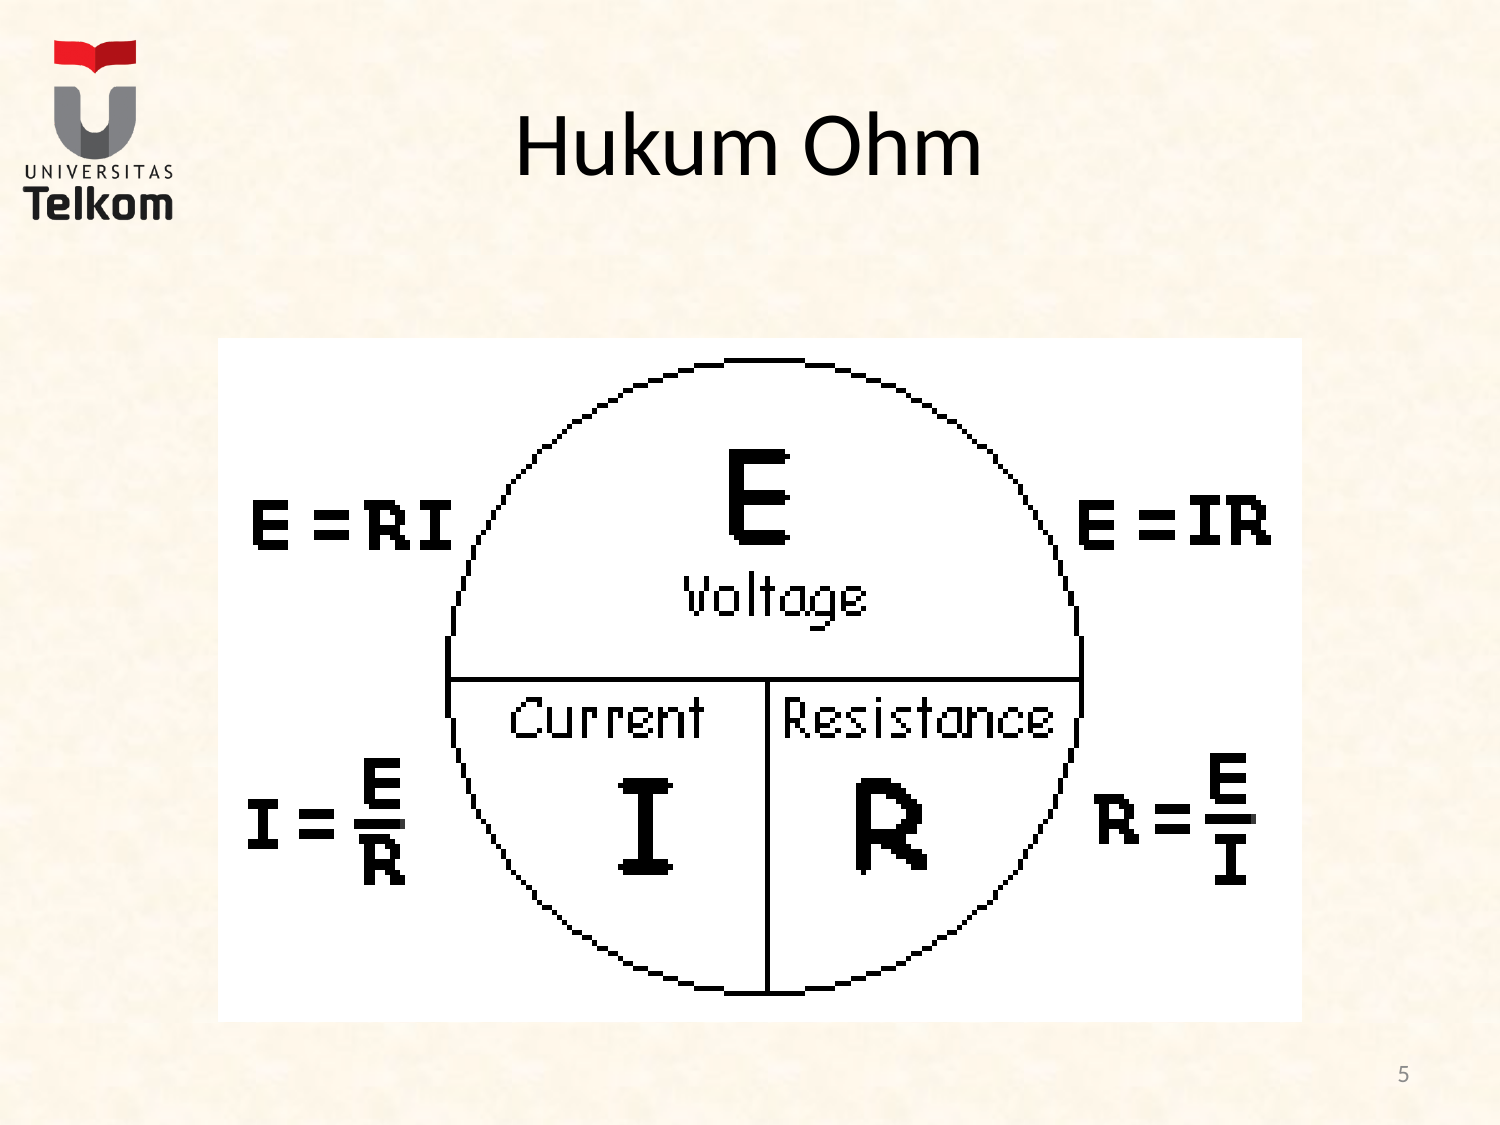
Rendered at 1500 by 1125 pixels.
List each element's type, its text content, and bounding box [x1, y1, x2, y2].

title Hukum Ohm [75, 45, 1425, 233]
slide_number 5 [1074, 1042, 1425, 1103]
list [218, 337, 1302, 1022]
picture [0, 34, 188, 223]
